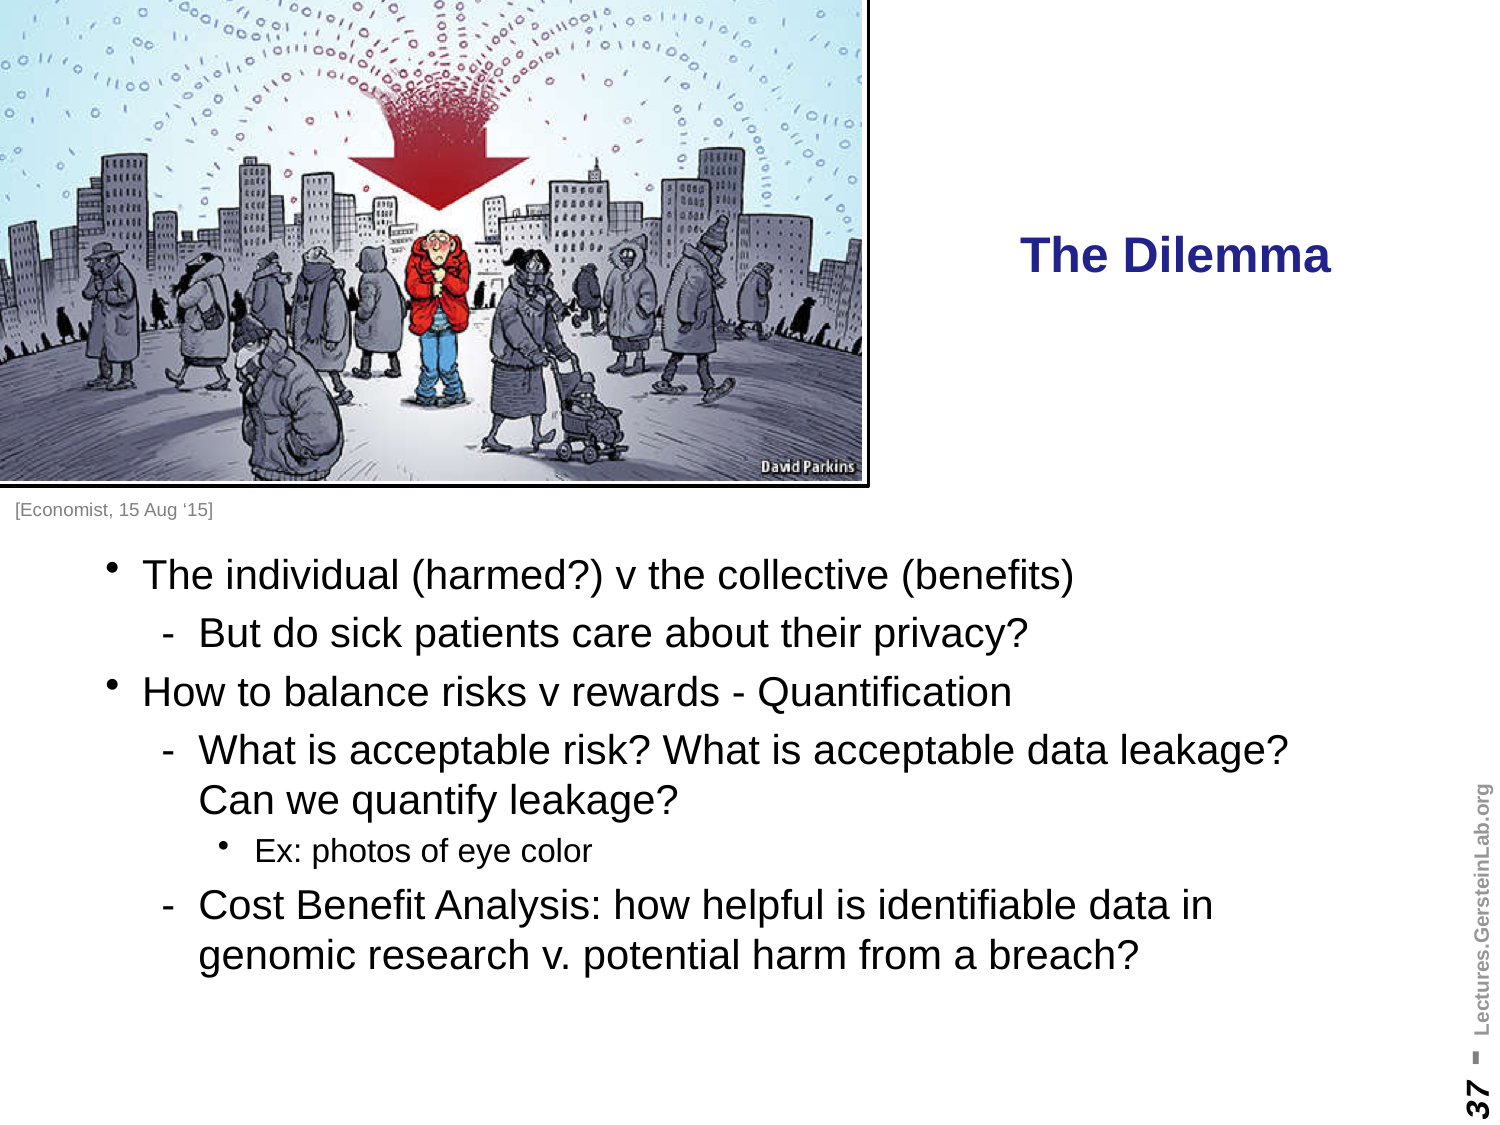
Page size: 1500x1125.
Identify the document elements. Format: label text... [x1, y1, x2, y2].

list The individual (harmed?) v the collective (benefits) But do sick patients care about their privacy? How to balance risks v rewards - Quantification What is acceptable risk? What is acceptable data leakage? Can we quantify leakage? Ex: photos of eye color Cost Benefit Analysis: how helpful is identifiable data in genomic research v. potential harm from a breach? [90, 540, 1313, 1071]
text_box [Economist, 15 Aug ‘15] [0, 493, 528, 528]
picture [0, 0, 867, 485]
title The Dilemma [877, 158, 1474, 346]
